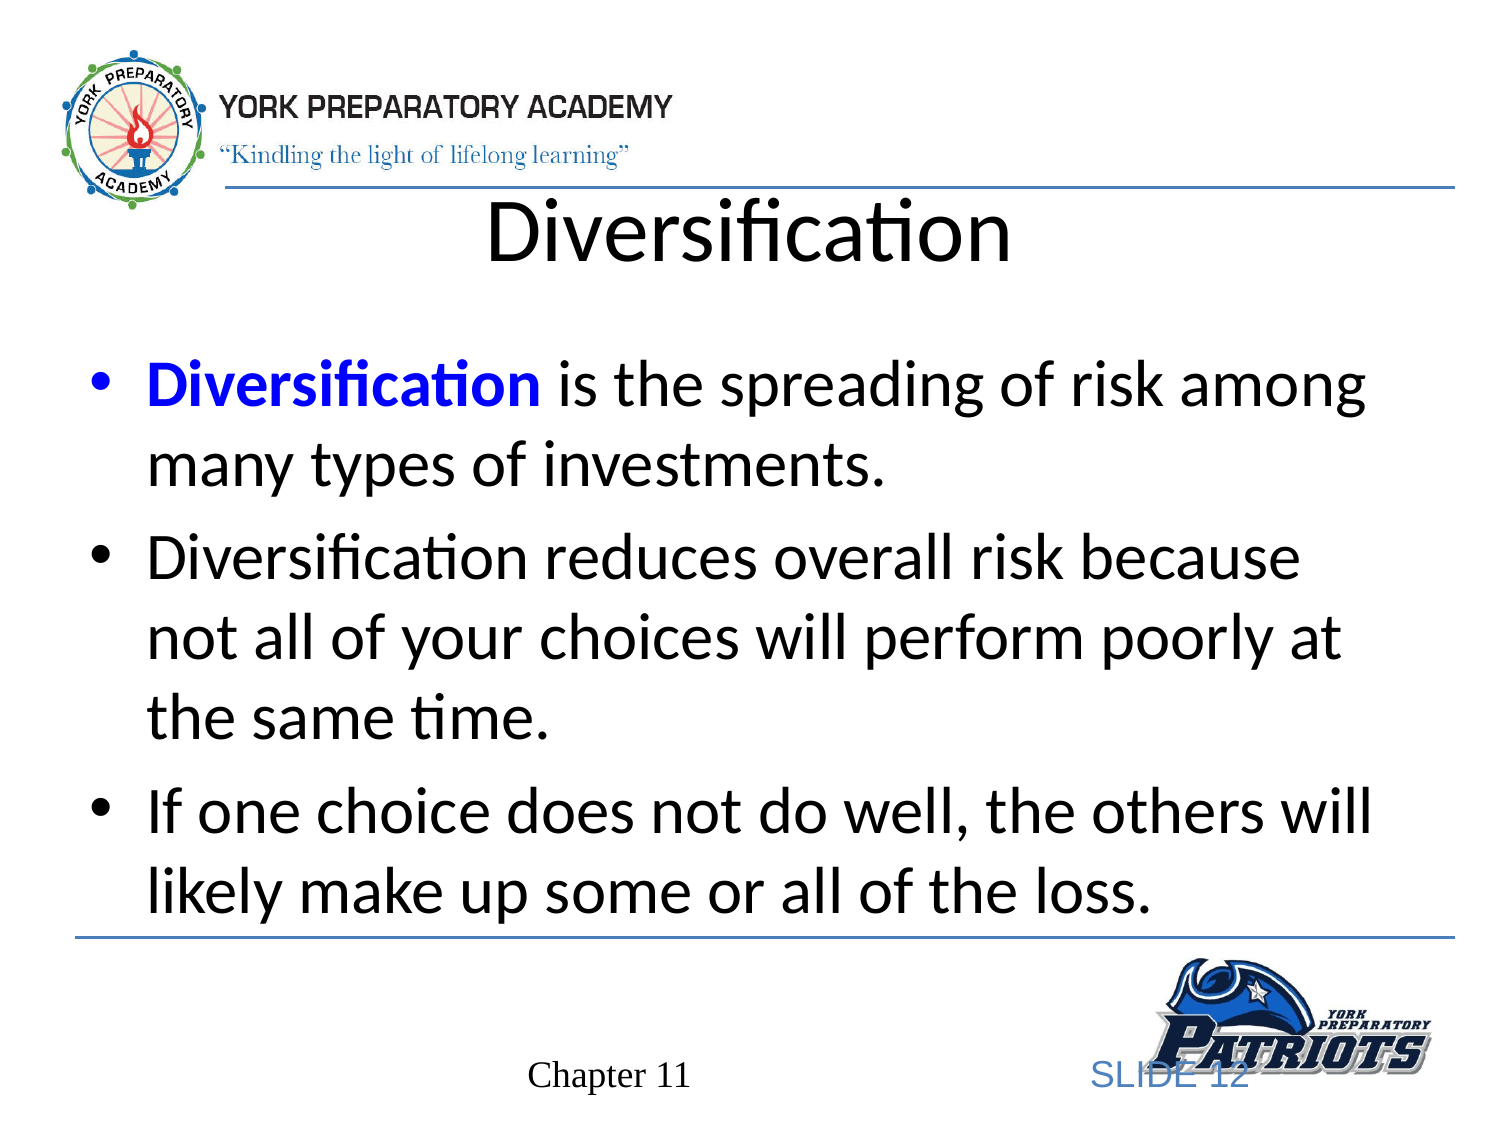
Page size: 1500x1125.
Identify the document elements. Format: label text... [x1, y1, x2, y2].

title Diversification [75, 162, 1425, 332]
slide_number SLIDE 12 [1074, 1075, 1425, 1103]
footer Chapter 11 [512, 1075, 988, 1103]
list Diversification is the spreading of risk among many types of investments. Diversification reduces overall risk because not all of your choices will perform poorly at the same time. If one choice does not do well, the others will likely make up some or all of the loss. [75, 332, 1425, 1075]
picture [1425, 958, 1432, 1088]
picture [37, 24, 707, 216]
